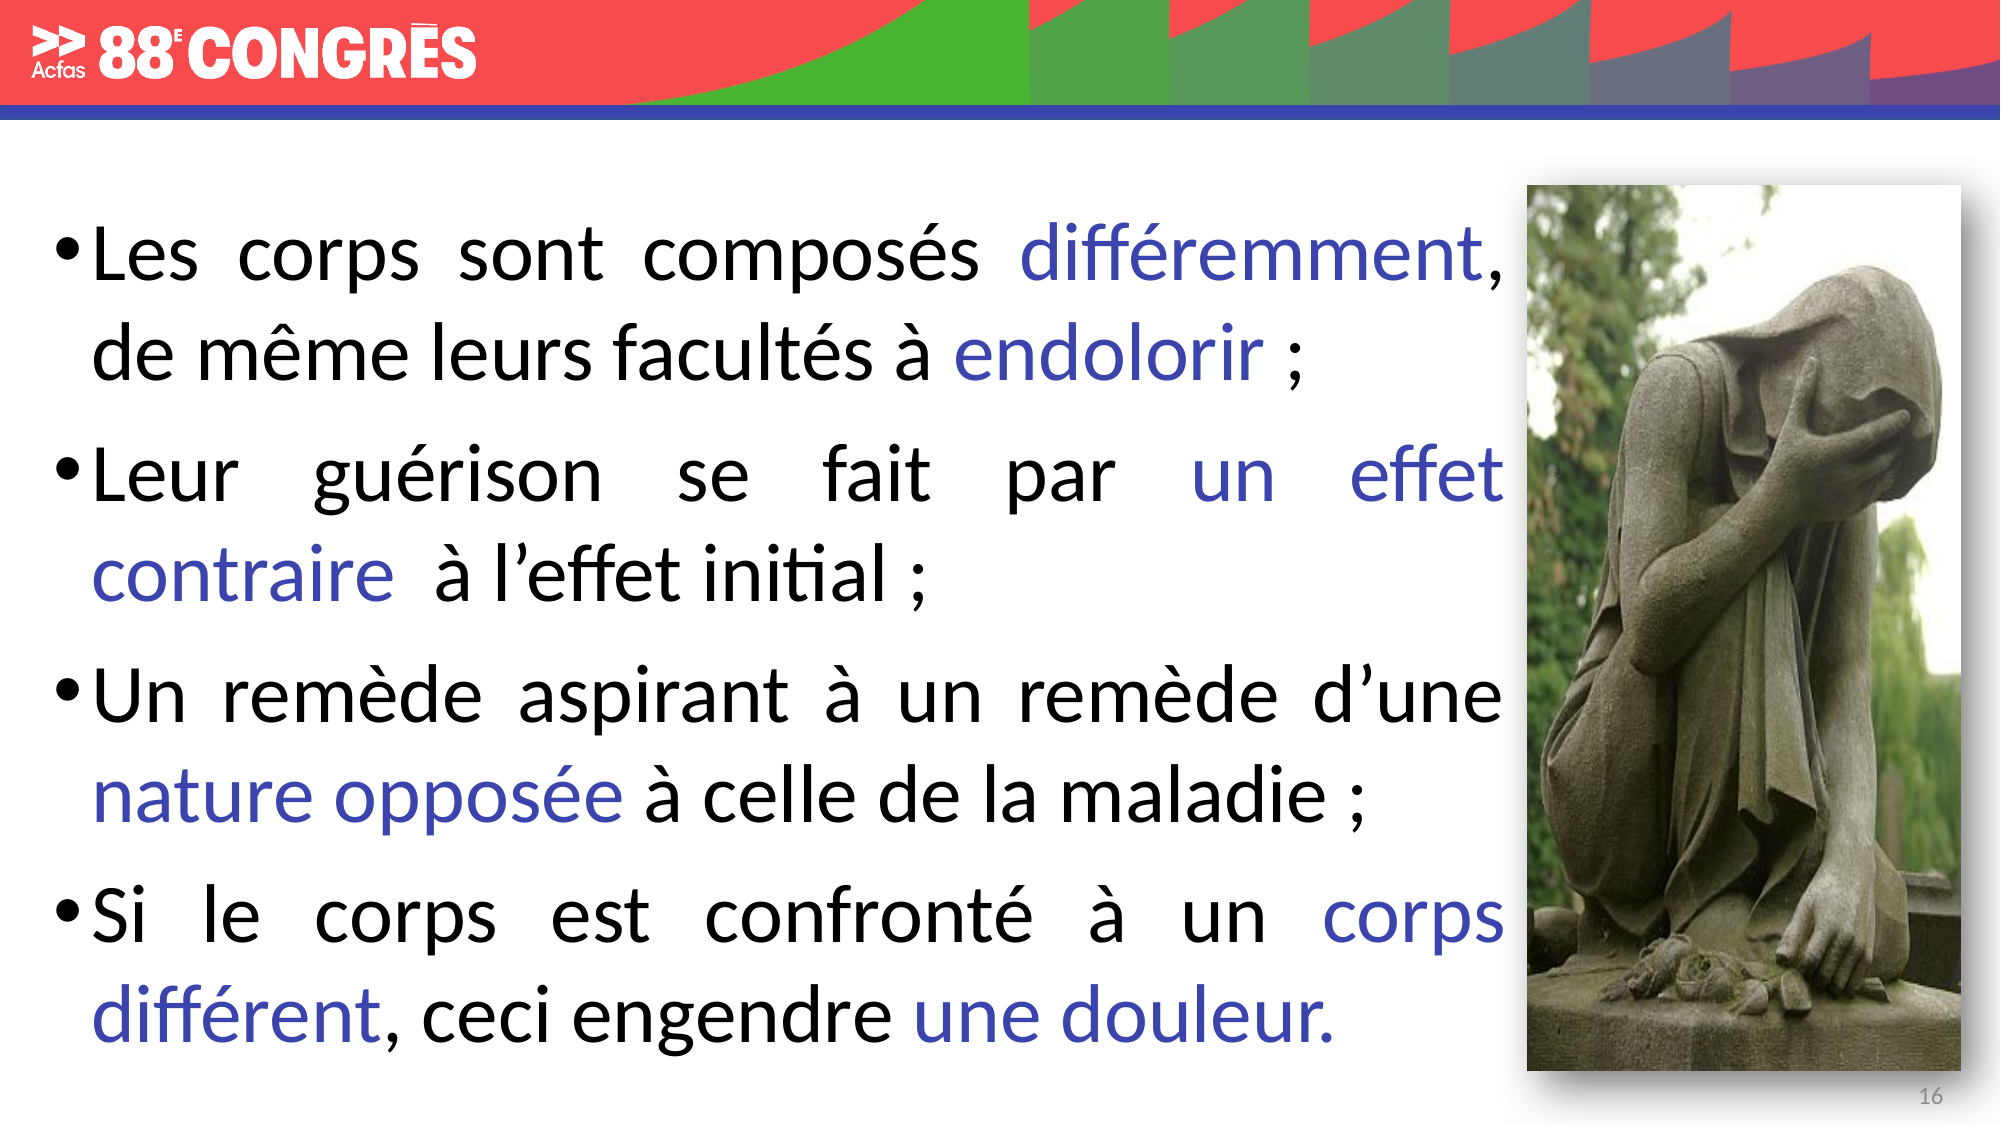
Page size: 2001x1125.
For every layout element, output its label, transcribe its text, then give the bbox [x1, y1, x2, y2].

picture [0, 0, 2000, 105]
text_box [0, 105, 2000, 120]
slide_number 16 [1508, 1065, 1959, 1125]
list Les corps sont composés différemment, de même leurs facultés à endolorir ; Leur guérison se fait par un effet contraire à l’effet initial ; Un remède aspirant à un remède d’une nature opposée à celle de la maladie ; Si le corps est confronté à un corps différent, ceci engendre une douleur. [38, 186, 1521, 1071]
picture [1527, 185, 1961, 1071]
